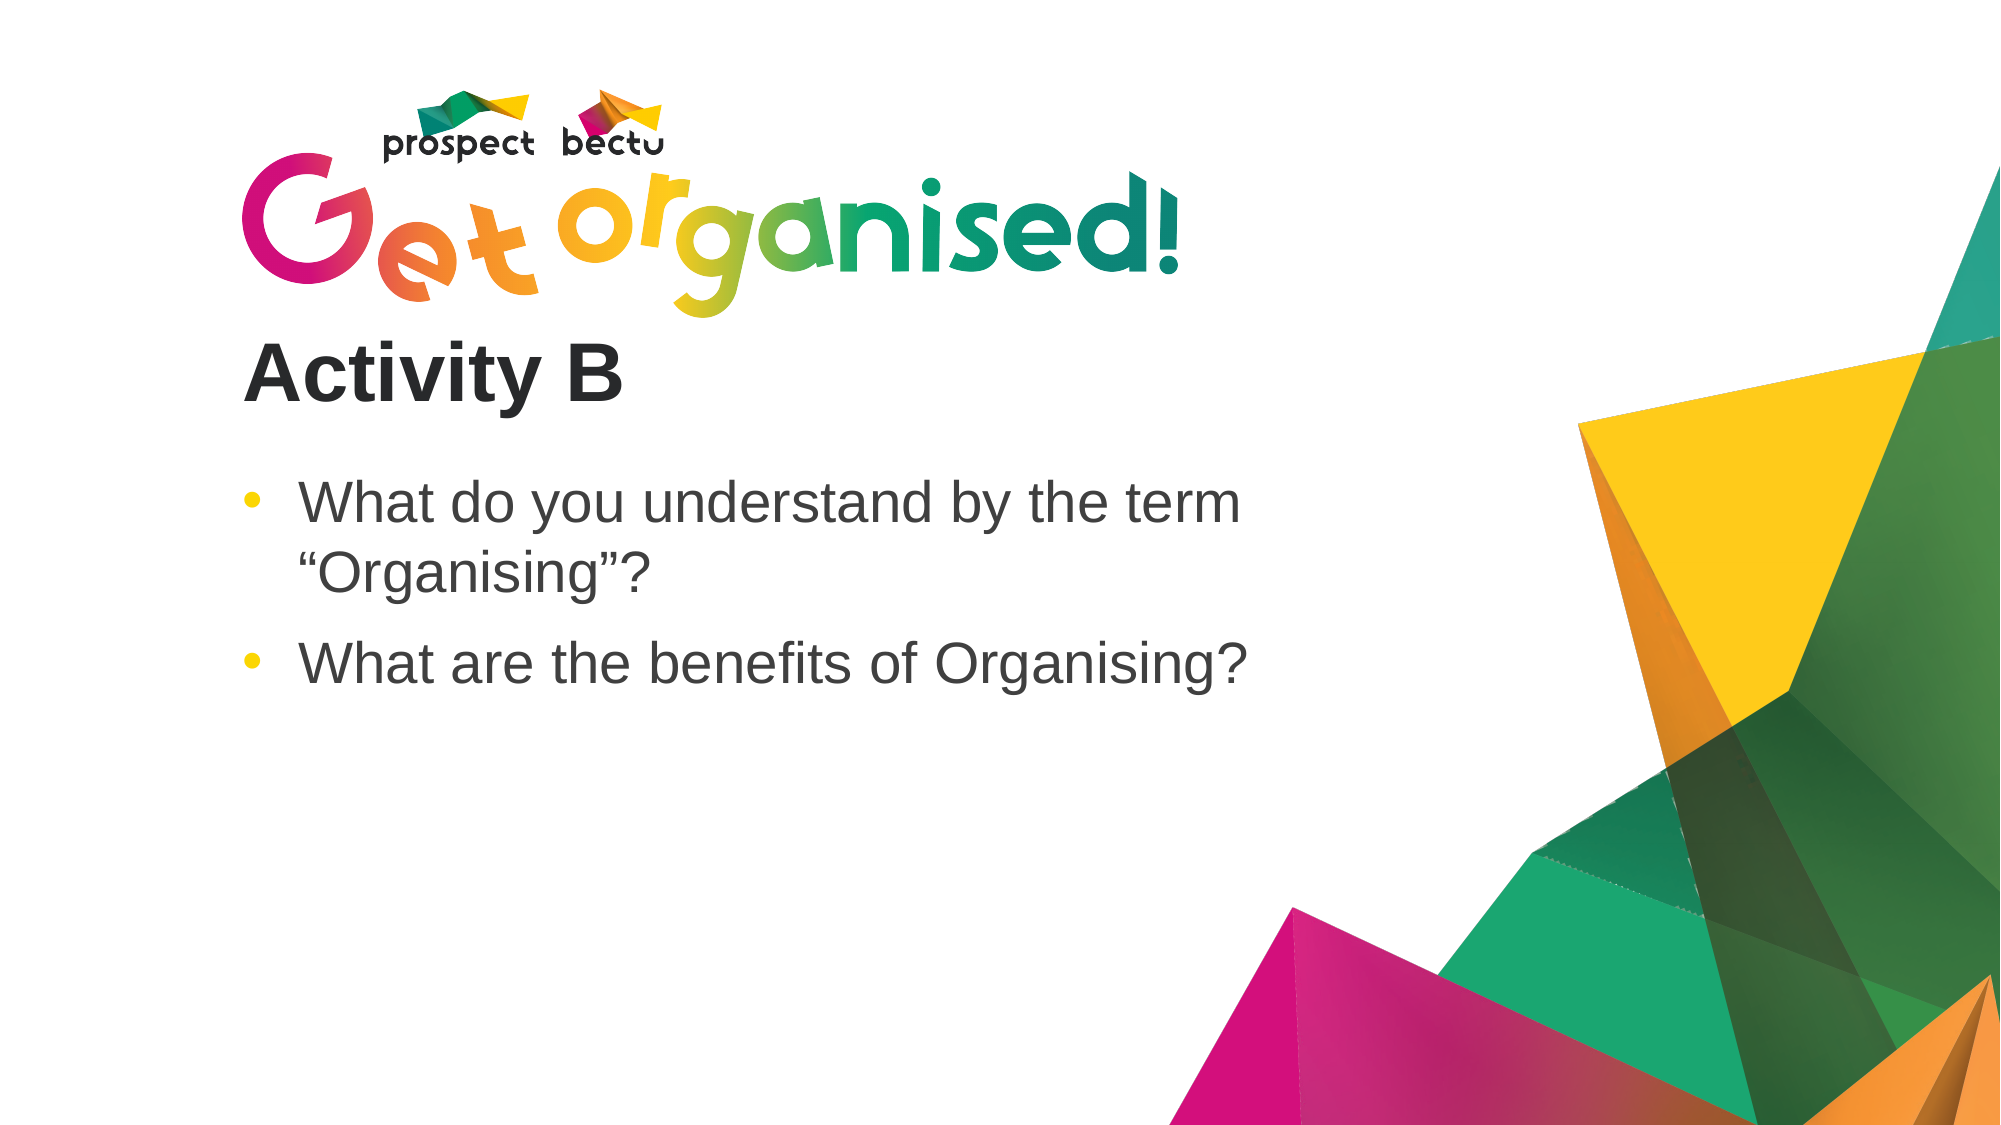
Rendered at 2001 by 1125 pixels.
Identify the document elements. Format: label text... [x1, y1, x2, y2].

list What do you understand by the term “Organising”? What are the benefits of Organising? [242, 464, 1516, 980]
picture [242, 0, 2000, 1125]
title Activity B [242, 146, 1516, 418]
